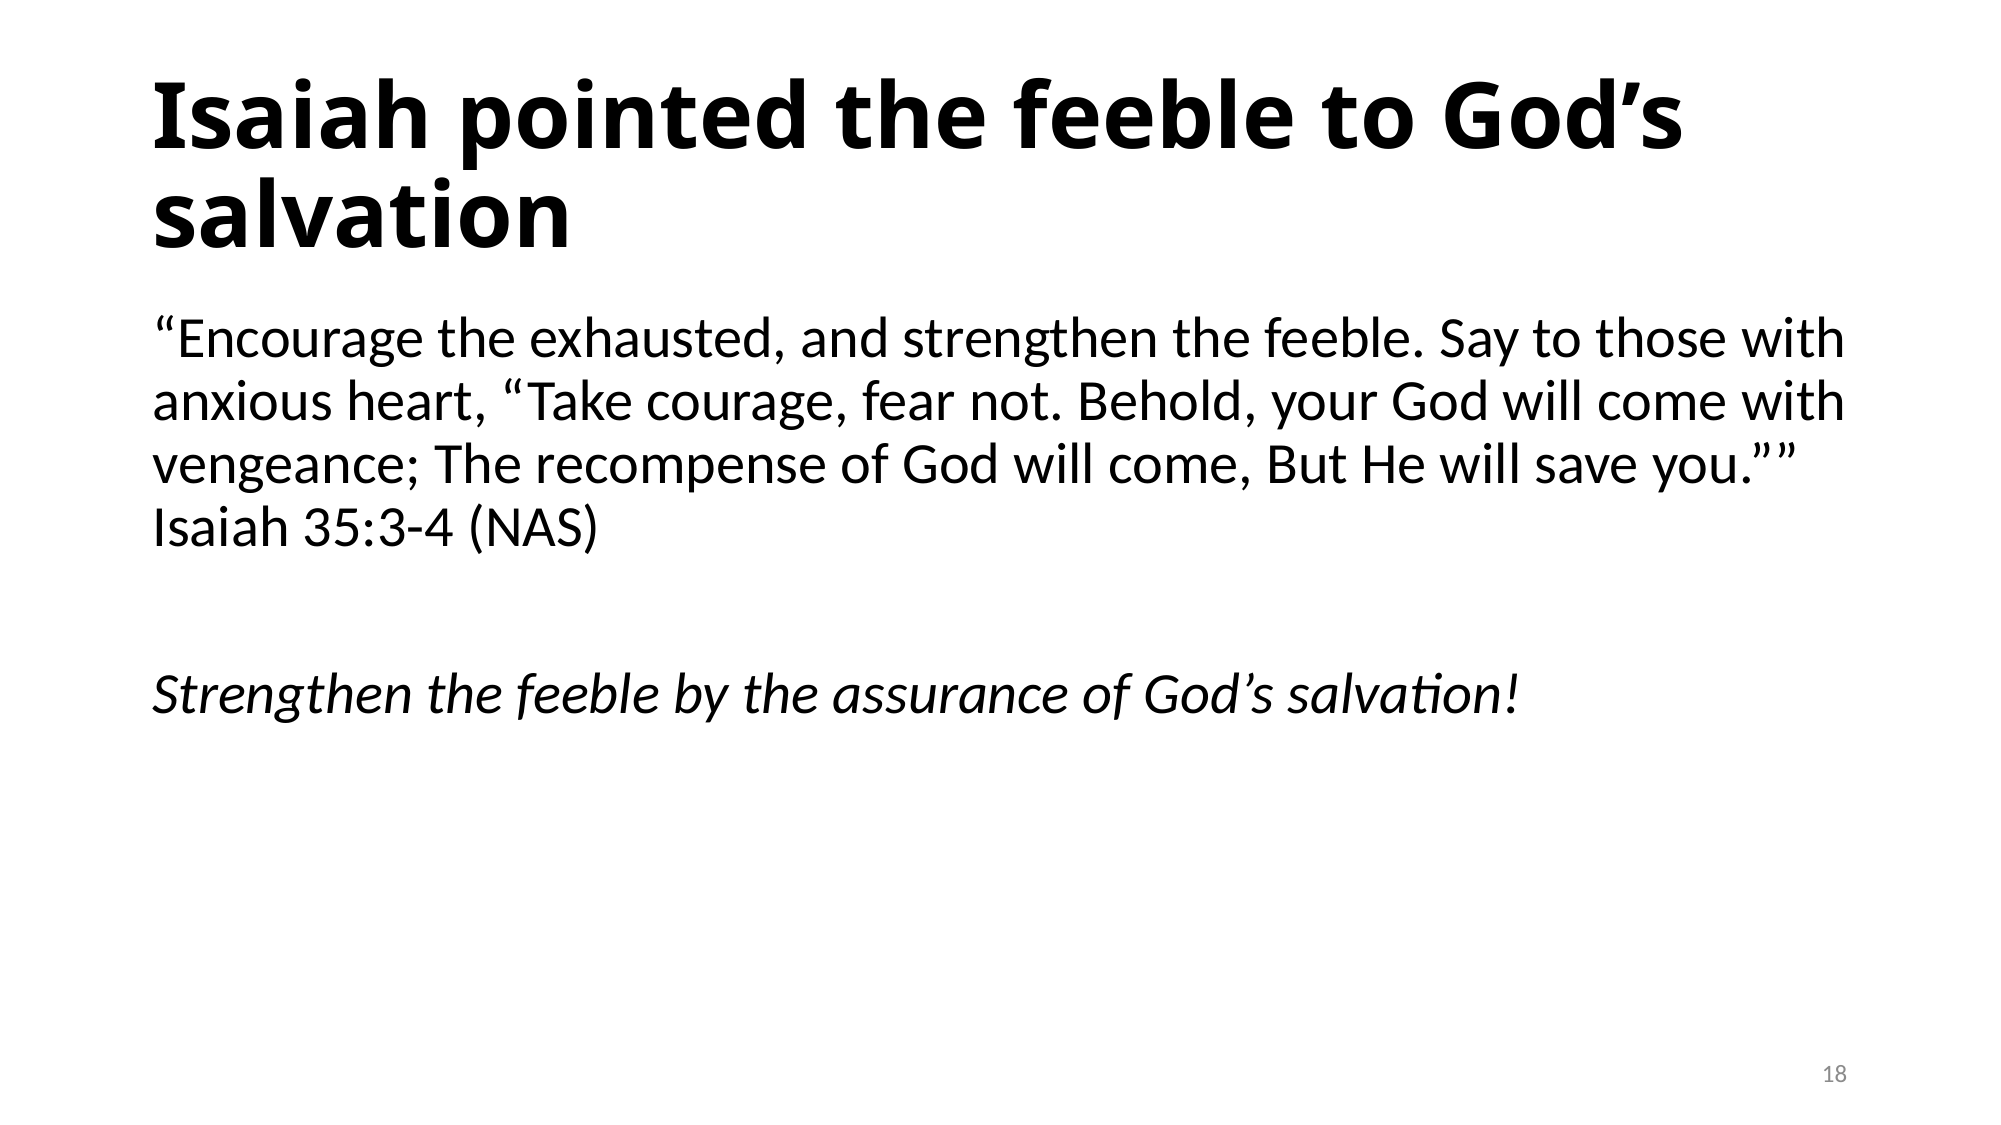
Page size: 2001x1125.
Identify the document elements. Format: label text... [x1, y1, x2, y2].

list “Encourage the exhausted, and strengthen the feeble. Say to those with anxious heart, “Take courage, fear not. Behold, your God will come with vengeance; The recompense of God will come, But He will save you.”” Isaiah 35:3-4 (NAS) Strengthen the feeble by the assurance of God’s salvation! [137, 299, 1863, 1014]
slide_number 18 [1412, 1042, 1863, 1103]
title Isaiah pointed the feeble to God’s salvation [137, 59, 1863, 278]
